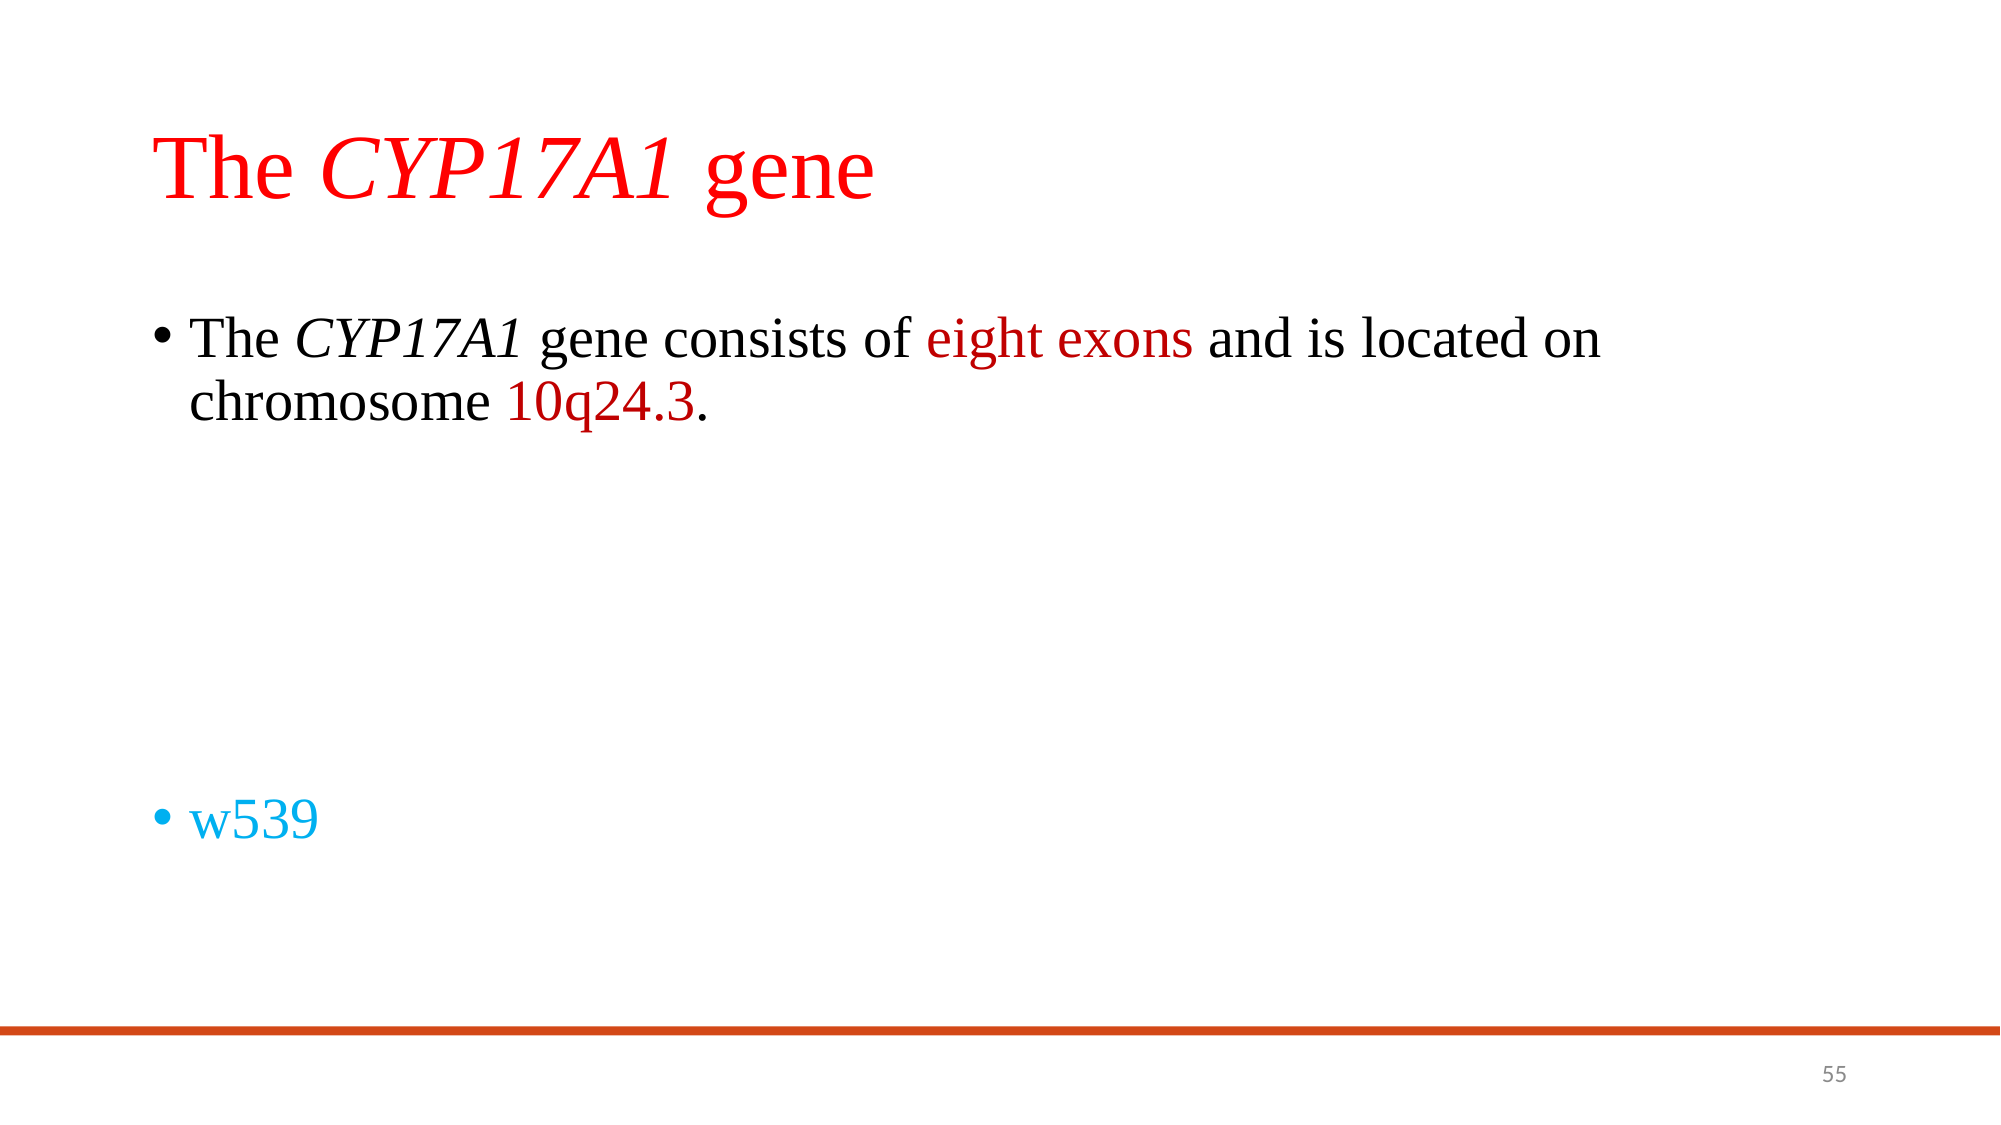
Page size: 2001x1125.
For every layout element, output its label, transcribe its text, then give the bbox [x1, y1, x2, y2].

slide_number 55 [1412, 1042, 1863, 1103]
list The CYP17A1 gene consists of eight exons and is located on chromosome 10q24.3. w539 [137, 299, 1863, 1014]
title The CYP17A1 gene [137, 59, 1863, 278]
